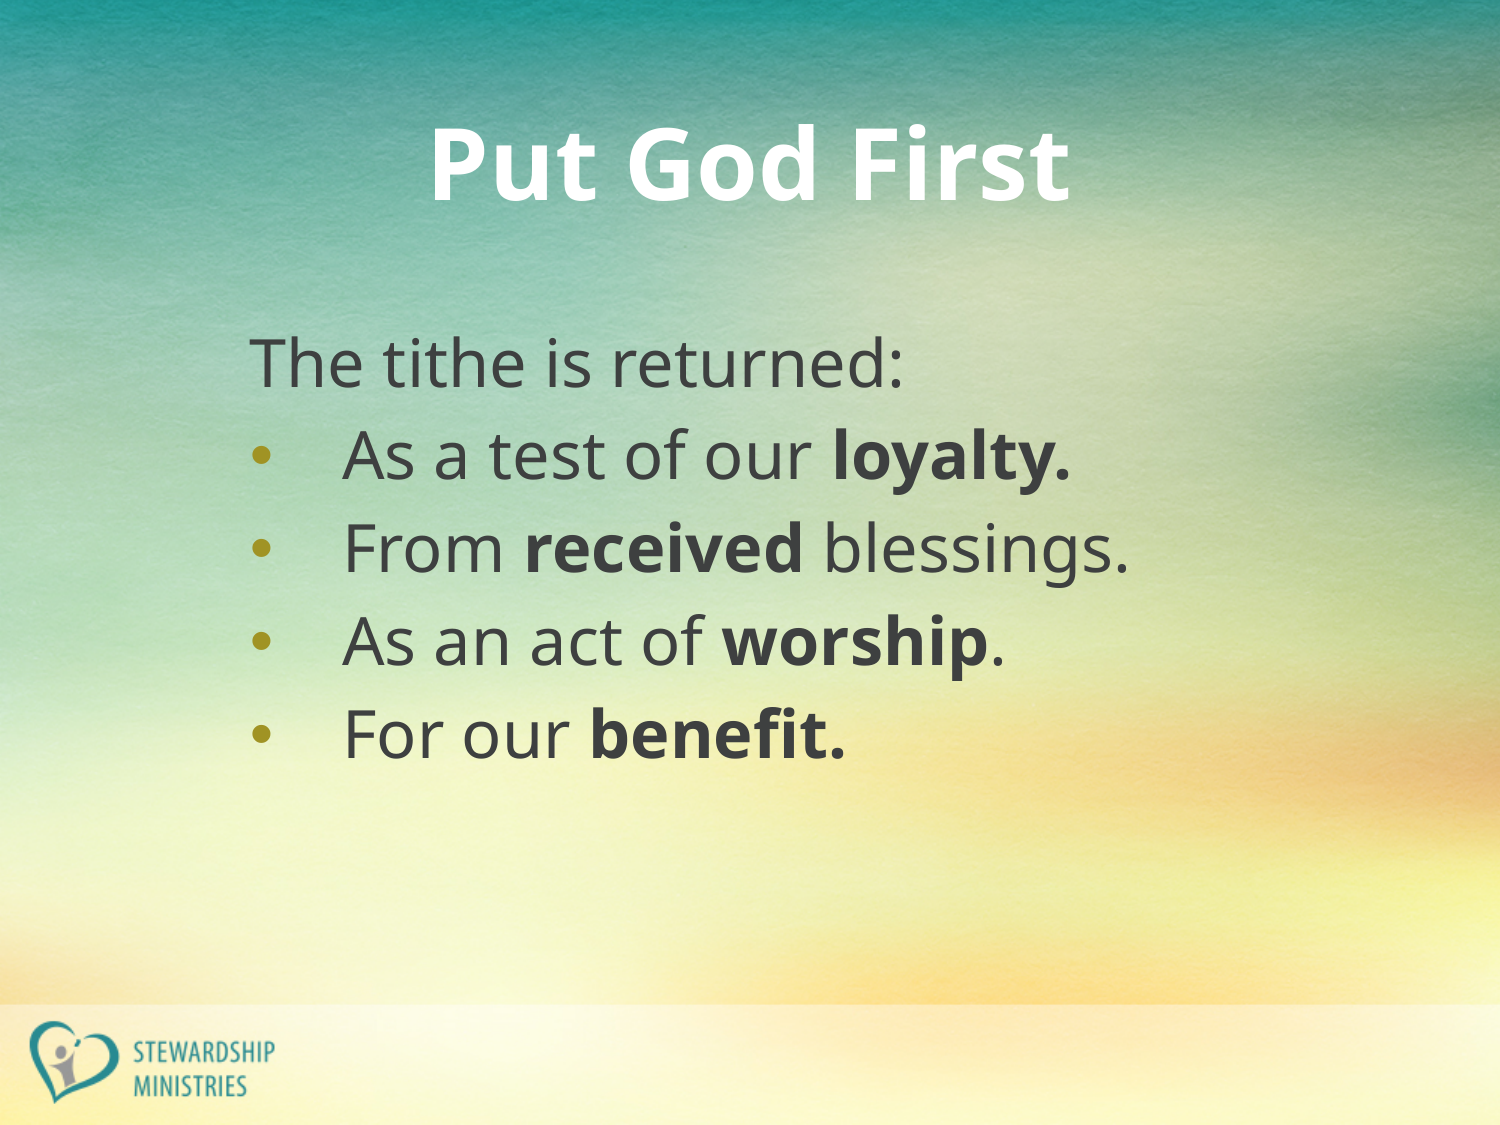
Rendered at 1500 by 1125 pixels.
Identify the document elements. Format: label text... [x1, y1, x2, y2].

title Put God First [103, 59, 1397, 278]
picture [0, 0, 1500, 1125]
list The tithe is returned: As a test of our loyalty. From received blessings. As an act of worship. For our benefit. [234, 221, 1266, 936]
